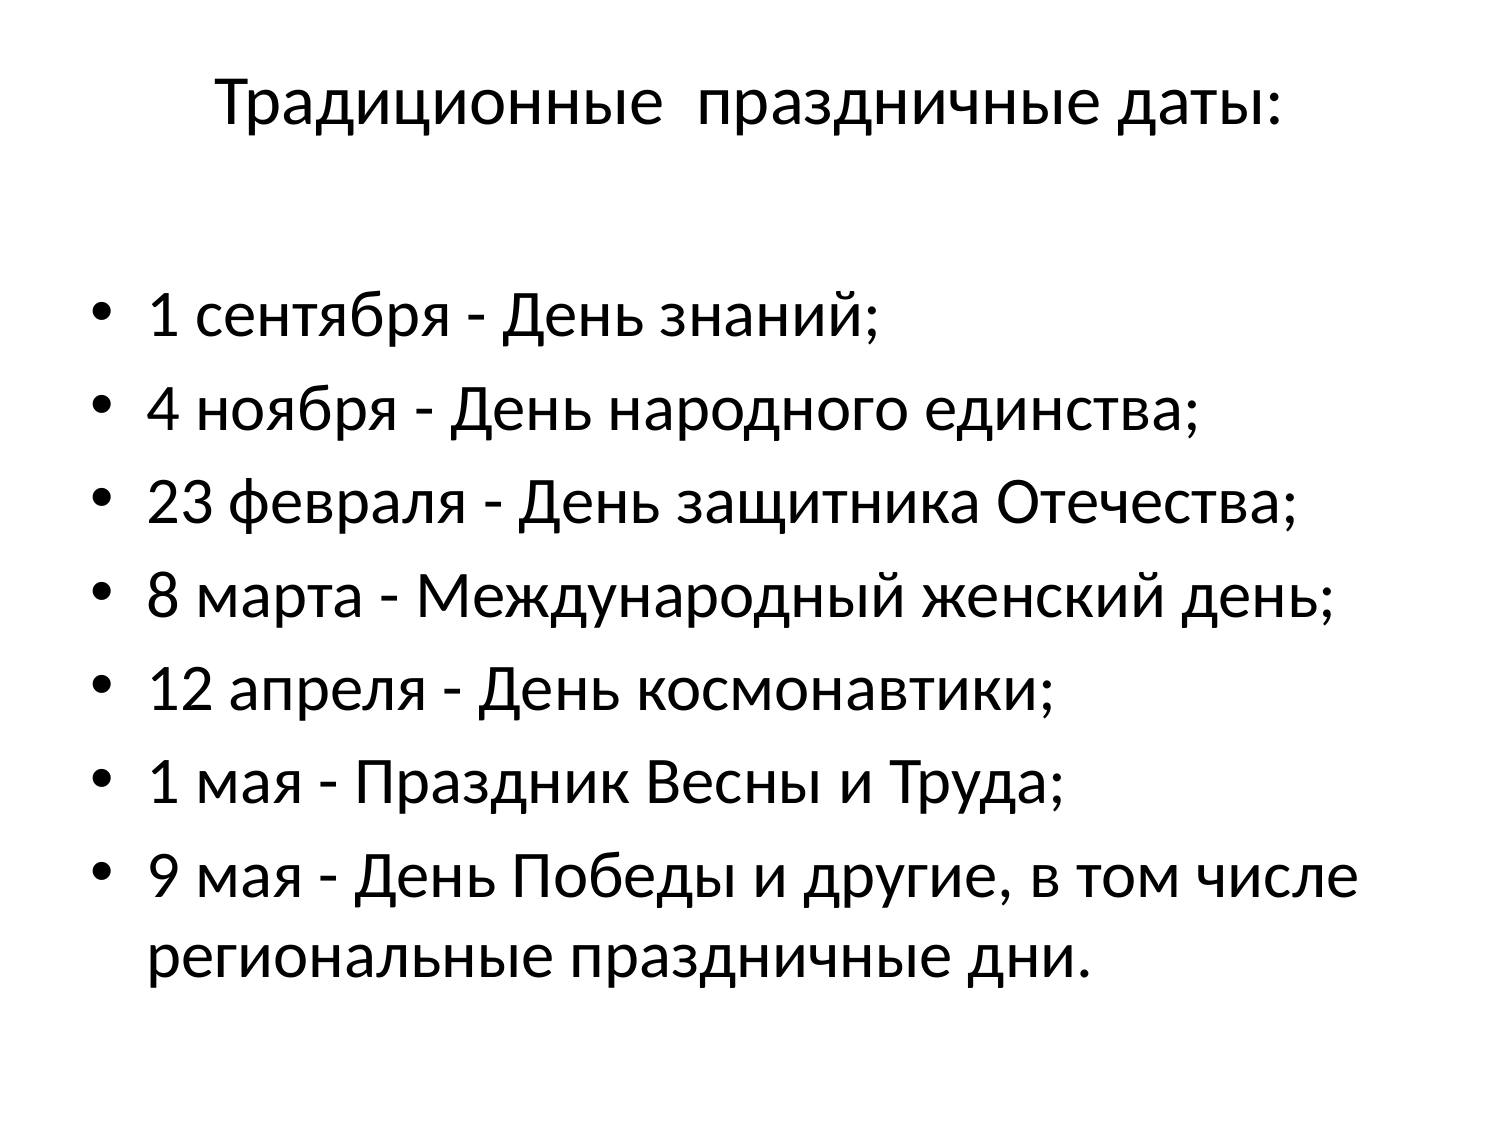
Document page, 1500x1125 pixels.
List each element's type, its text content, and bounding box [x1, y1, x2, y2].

list 1 сентября - День знаний; 4 ноября - День народного единства; 23 февраля - День защитника Отечества; 8 марта - Международный женский день; 12 апреля - День космонавтики; 1 мая - Праздник Весны и Труда; 9 мая - День Победы и другие, в том числе региональные праздничные дни. [75, 262, 1425, 1005]
title Традиционные праздничные даты: [75, 45, 1425, 233]
